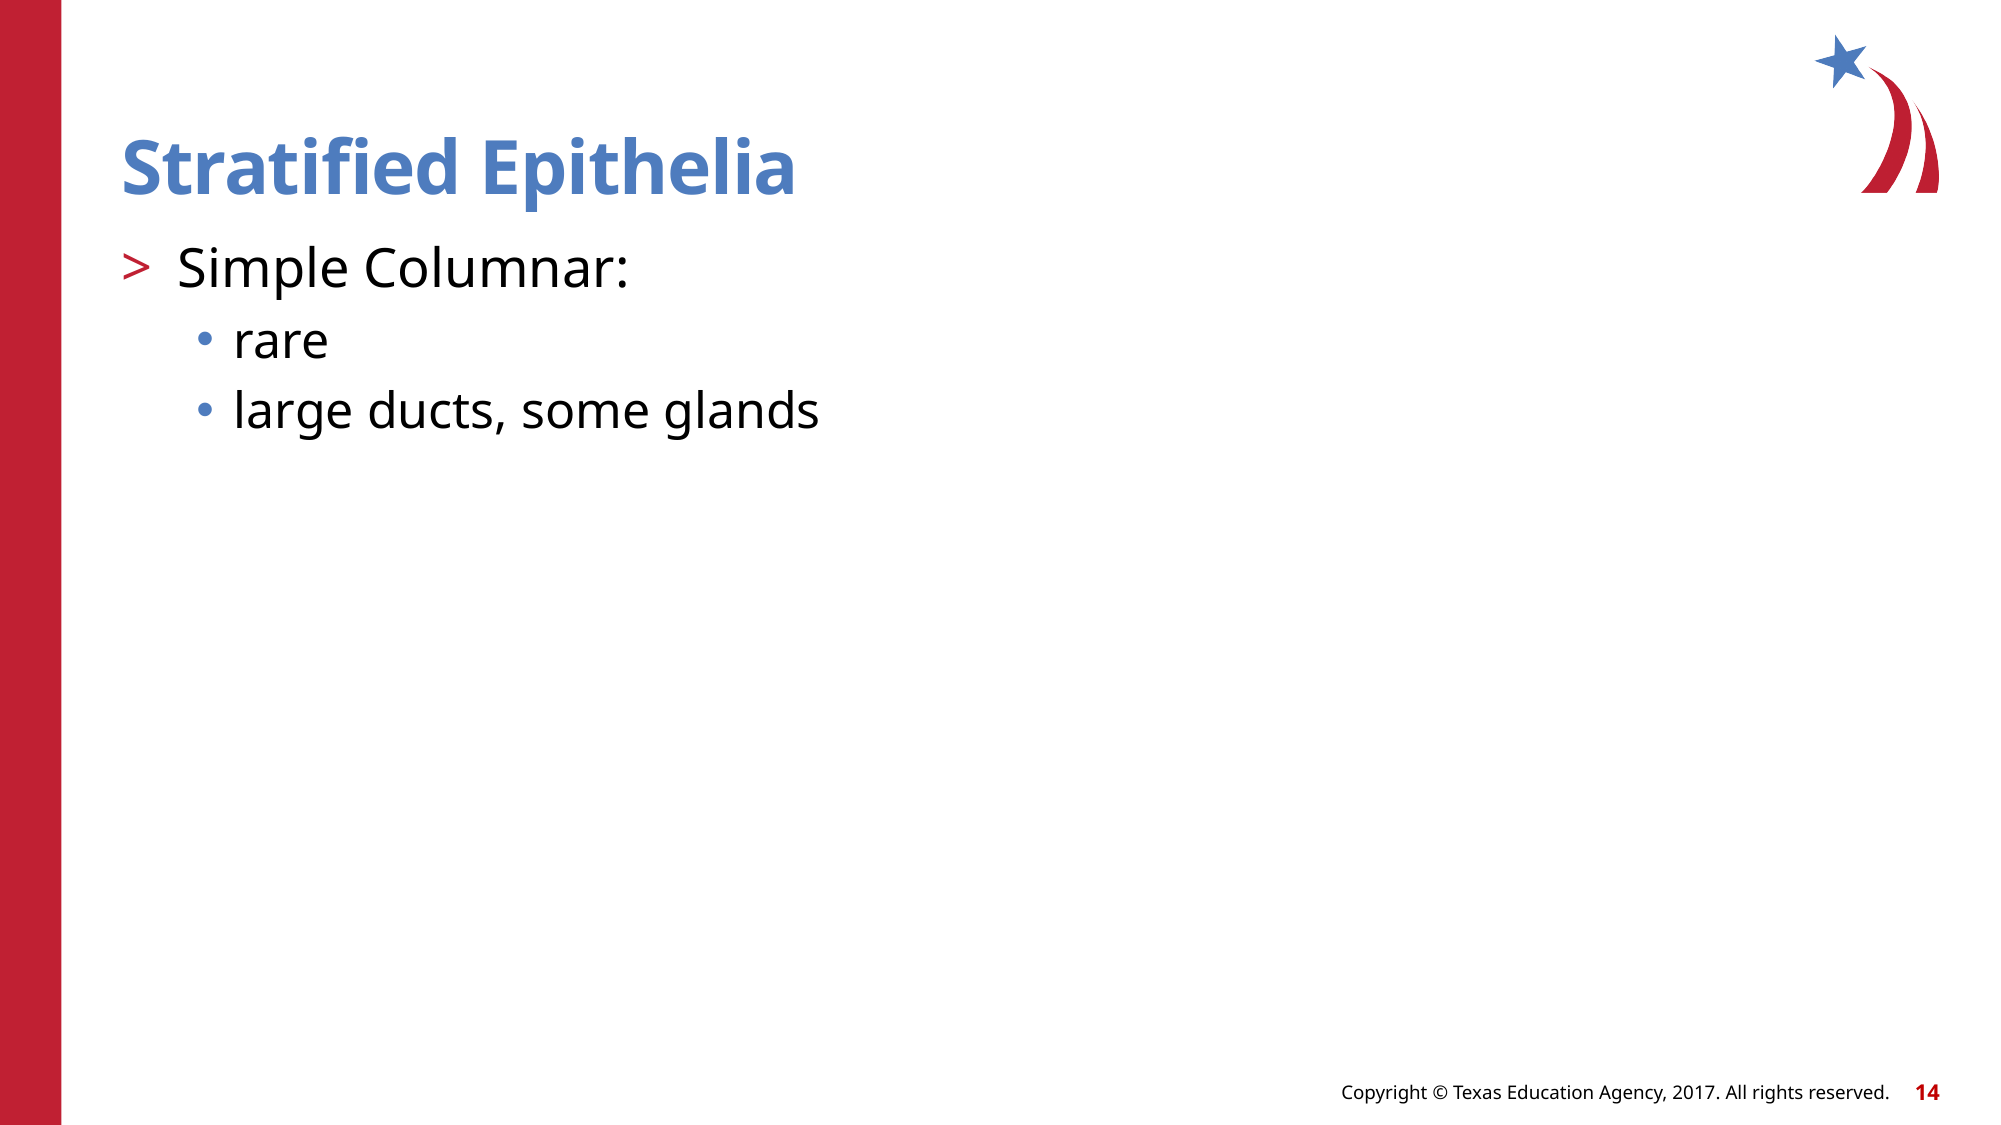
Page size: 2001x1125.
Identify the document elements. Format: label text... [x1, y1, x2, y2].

title Stratified Epithelia [121, 66, 1772, 211]
picture [1814, 34, 1939, 193]
list Simple Columnar: rare large ducts, some glands [121, 233, 1936, 1010]
